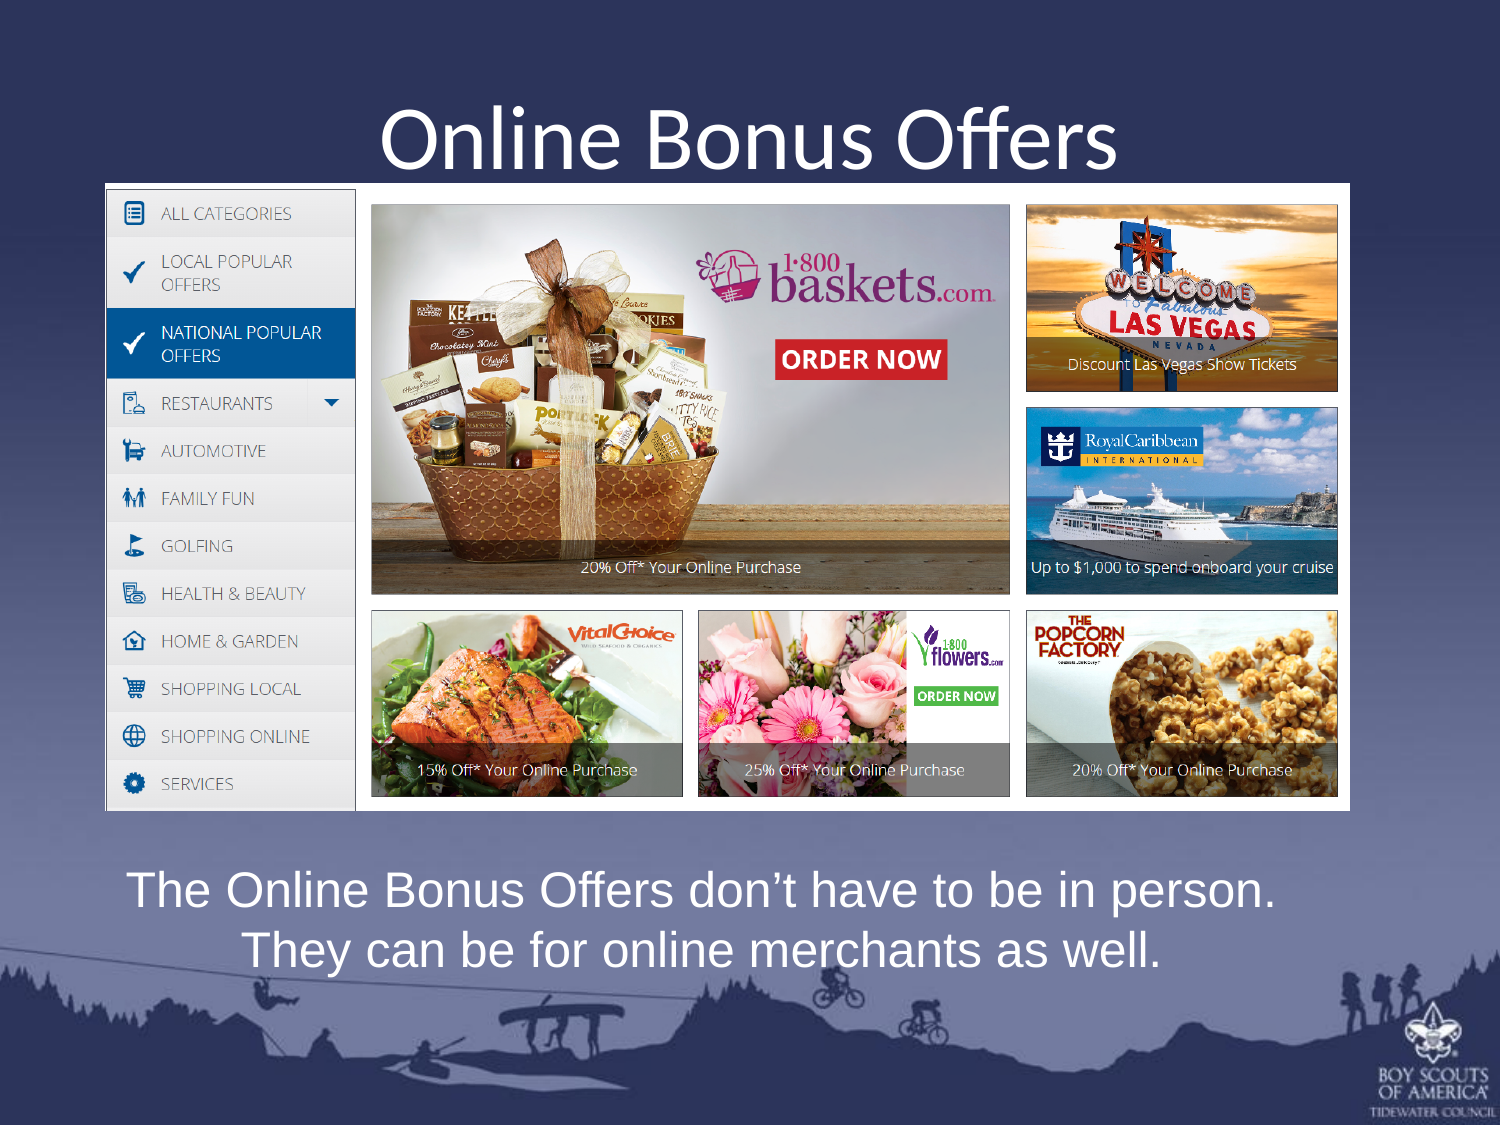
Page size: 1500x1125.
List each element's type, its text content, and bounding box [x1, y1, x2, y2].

title Online Bonus Offers [103, 50, 1397, 229]
text_box The Online Bonus Offers don’t have to be in person. They can be for online merchants as well. [68, 849, 1350, 985]
picture [0, 0, 1500, 1125]
